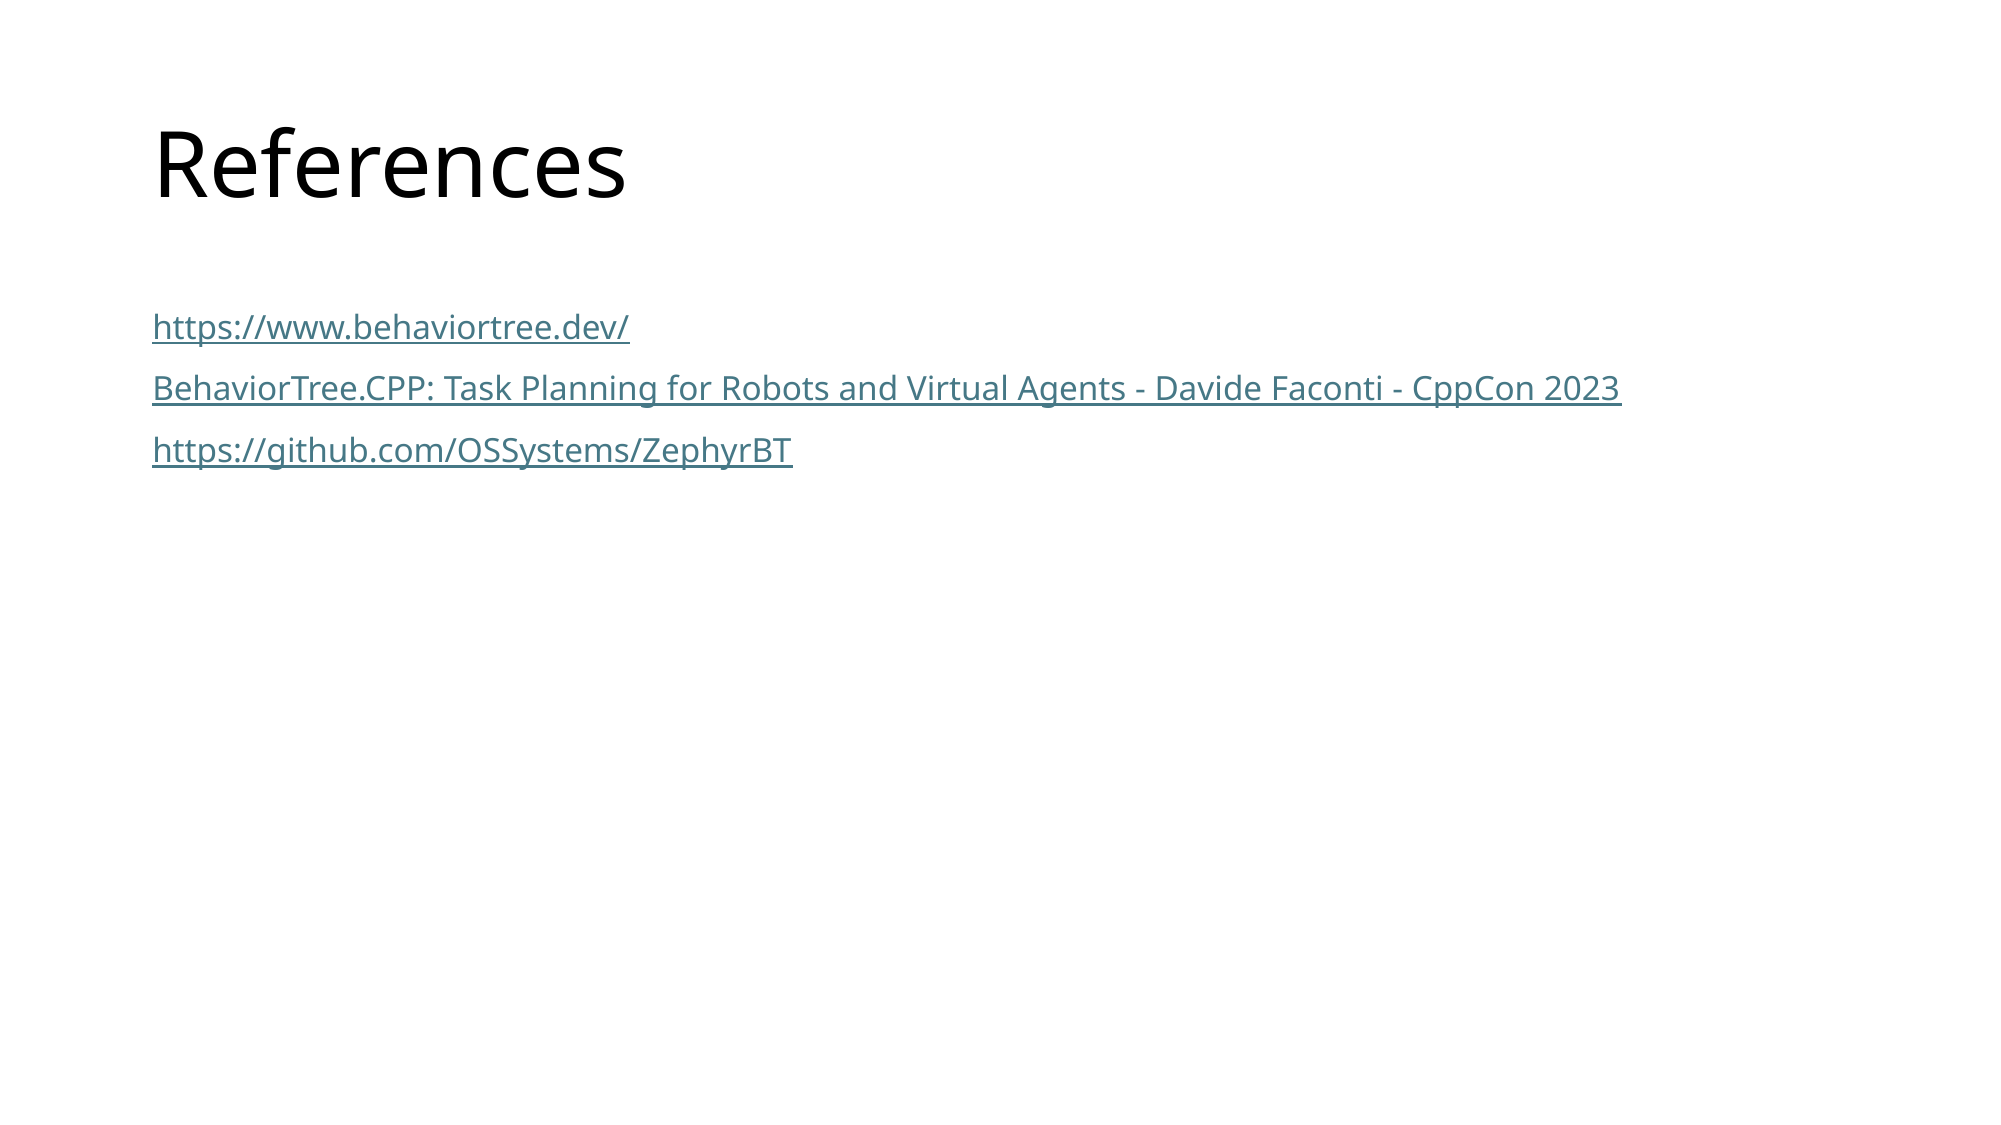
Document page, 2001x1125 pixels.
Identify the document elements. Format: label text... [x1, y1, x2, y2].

title References [137, 59, 1862, 277]
list https://www.behaviortree.dev/ BehaviorTree.CPP: Task Planning for Robots and Virtual Agents - Davide Faconti - CppCon 2023 https://github.com/OSSystems/ZephyrBT [137, 299, 1831, 1049]
